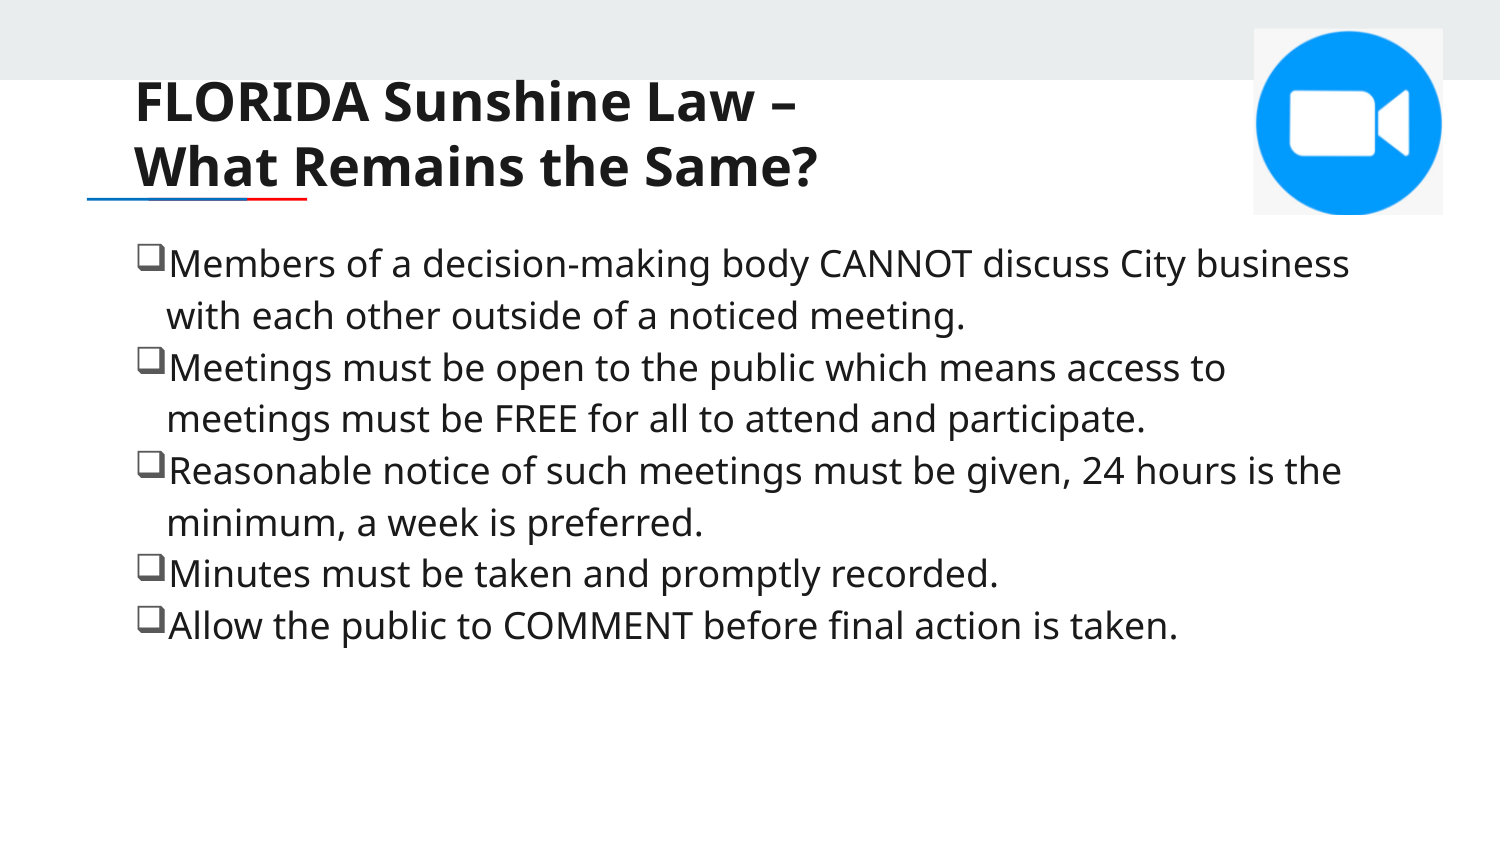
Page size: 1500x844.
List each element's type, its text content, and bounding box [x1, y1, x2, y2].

list Members of a decision-making body CANNOT discuss City business with each other outside of a noticed meeting. Meetings must be open to the public which means access to meetings must be FREE for all to attend and participate. Reasonable notice of such meetings must be given, 24 hours is the minimum, a week is preferred. Minutes must be taken and promptly recorded. Allow the public to COMMENT before final action is taken. [119, 218, 1381, 751]
picture [1251, 28, 1443, 215]
title FLORIDA Sunshine Law – What Remains the Same? [119, 52, 1246, 140]
